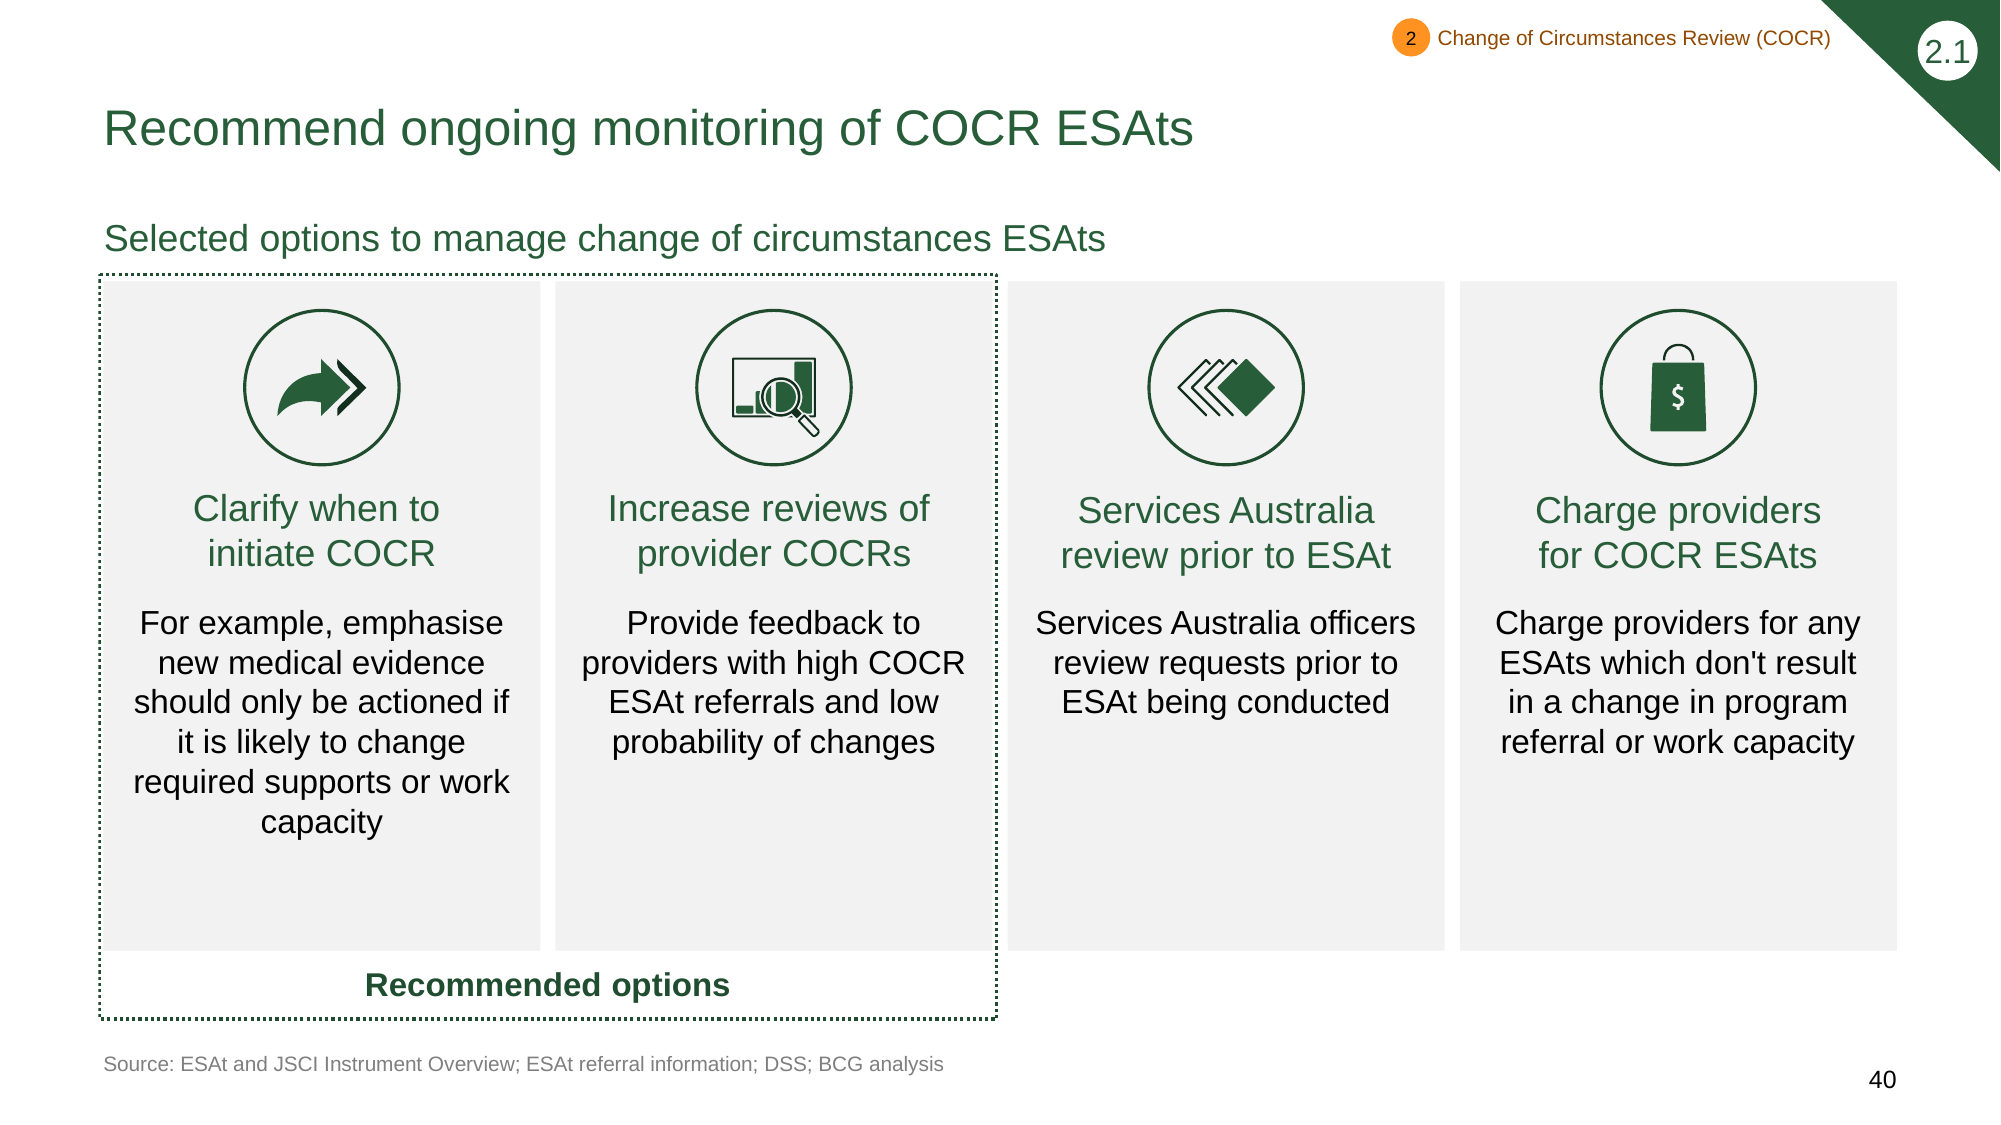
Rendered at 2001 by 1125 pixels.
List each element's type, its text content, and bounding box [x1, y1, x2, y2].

text_box [1819, 0, 2000, 173]
text_box Change of Circumstances Review (COCR) [1420, 16, 1836, 59]
text_box Source: ESAt and JSCI Instrument Overview; ESAt referral information; DSS; BCG analysis [103, 1053, 1585, 1076]
text_box 2.1 [1917, 20, 1978, 81]
text_box Charge providers for any ESAts which don't result in a change in program referral or work capacity [1481, 600, 1875, 761]
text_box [1600, 310, 1756, 466]
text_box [1148, 310, 1304, 466]
text_box [1007, 281, 1446, 951]
text_box 2 [1392, 18, 1431, 57]
text_box Services Australia review prior to ESAt [1029, 486, 1423, 577]
text_box Selected options to manage change of circumstances ESAts [103, 213, 1108, 260]
title Recommend ongoing monitoring of COCR ESAts [103, 102, 1897, 157]
text_box Services Australia officers review requests prior to ESAt being conducted [1029, 600, 1423, 721]
text_box Charge providers for COCR ESAts [1481, 486, 1875, 577]
picture [97, 272, 999, 1024]
text_box [1459, 281, 1898, 951]
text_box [244, 310, 400, 466]
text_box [696, 310, 852, 466]
